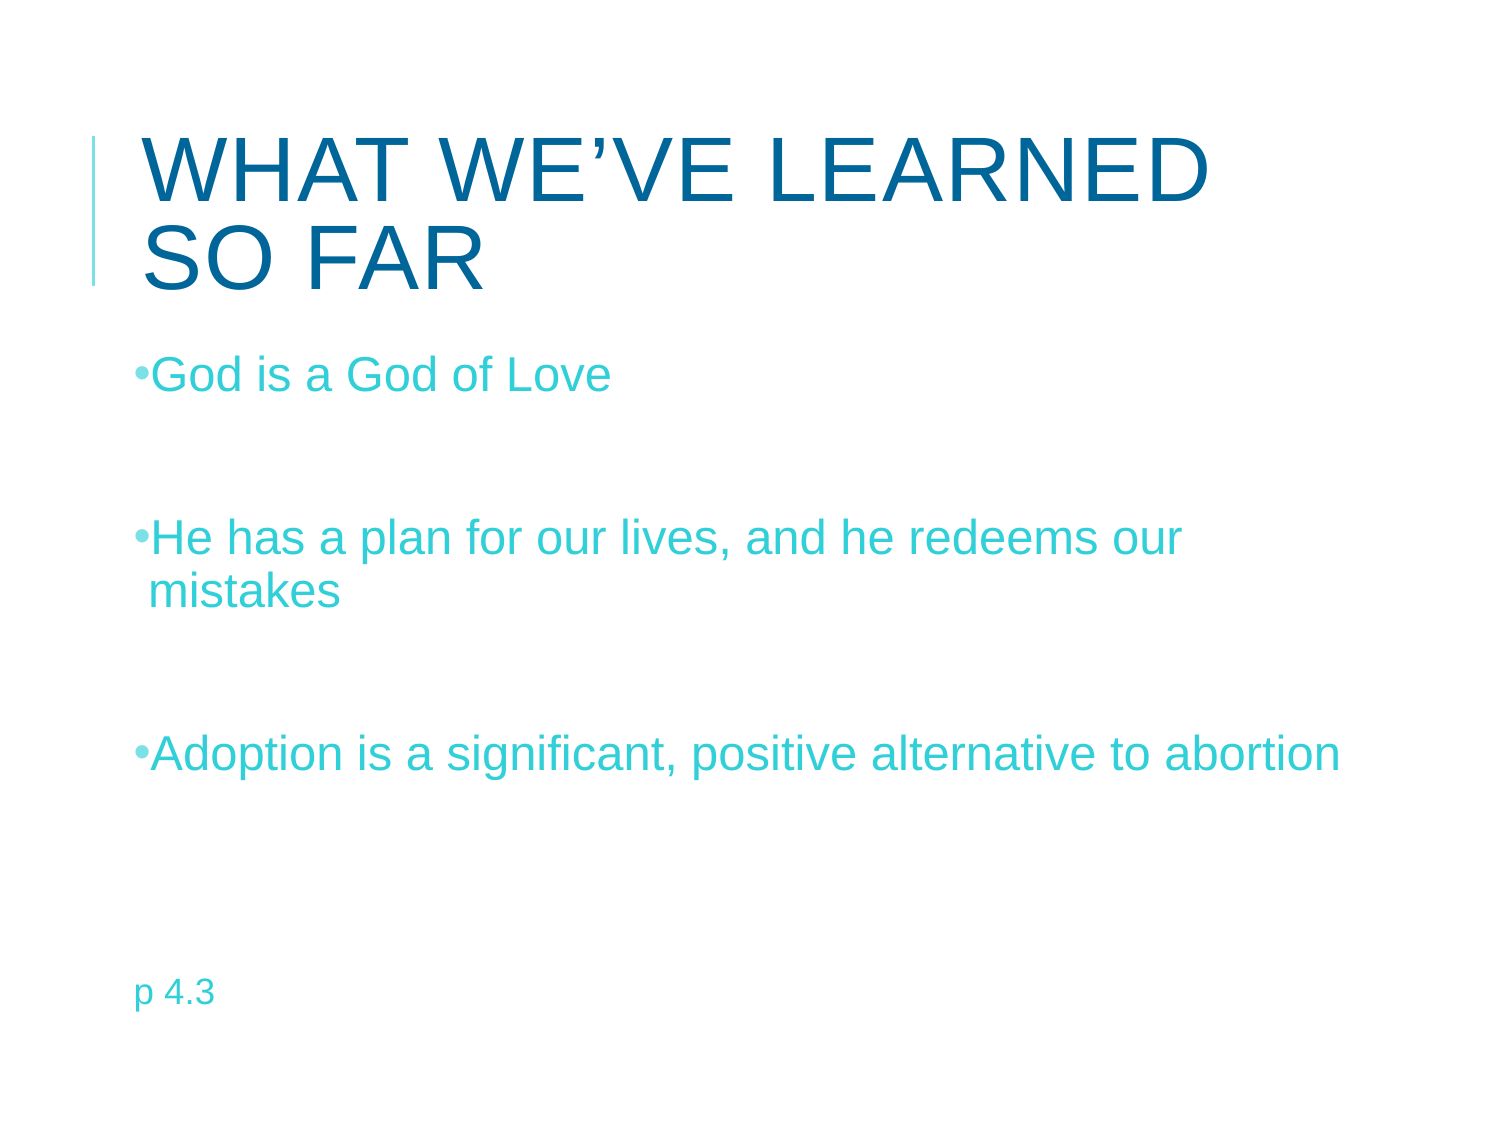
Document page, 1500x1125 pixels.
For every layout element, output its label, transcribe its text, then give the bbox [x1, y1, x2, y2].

list God is a God of Love He has a plan for our lives, and he redeems our mistakes Adoption is a significant, positive alternative to abortion p 4.3 [126, 341, 1356, 1075]
title What we’ve learned so far [126, 96, 1322, 341]
